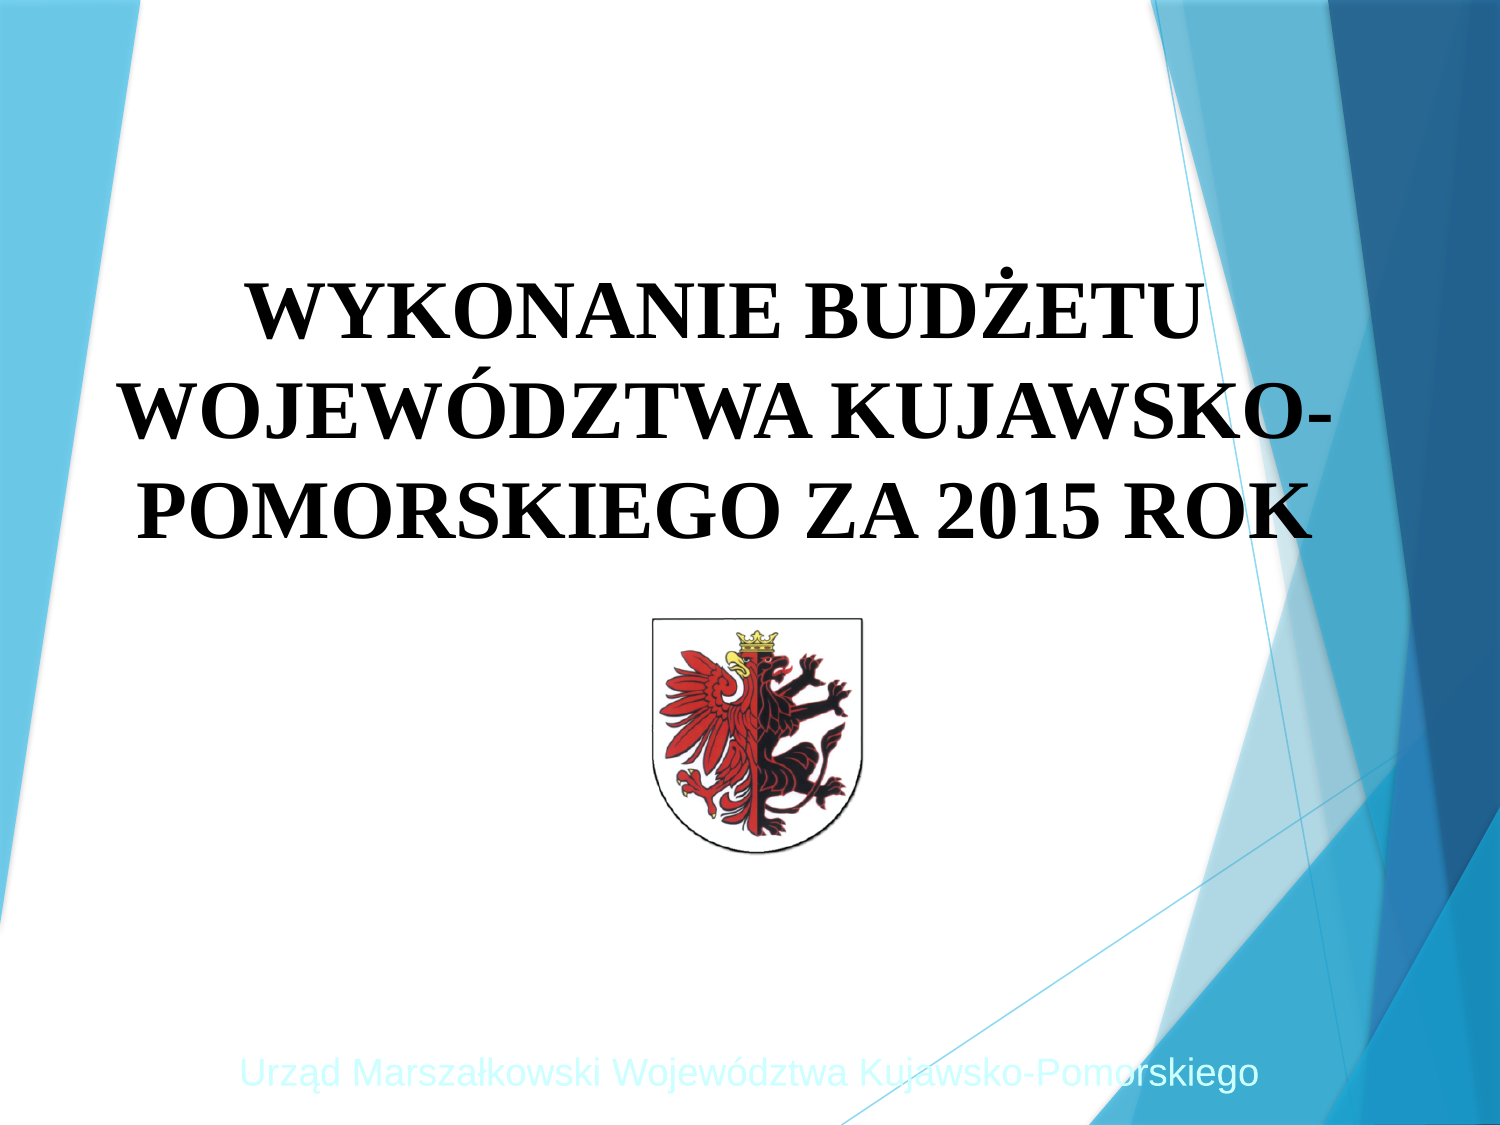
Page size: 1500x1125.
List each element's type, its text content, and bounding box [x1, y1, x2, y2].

title WYKONANIE BUDŻETU WOJEWÓDZTWA KUJAWSKO-POMORSKIEGO ZA 2015 ROK [0, 53, 1450, 563]
picture [646, 613, 869, 859]
